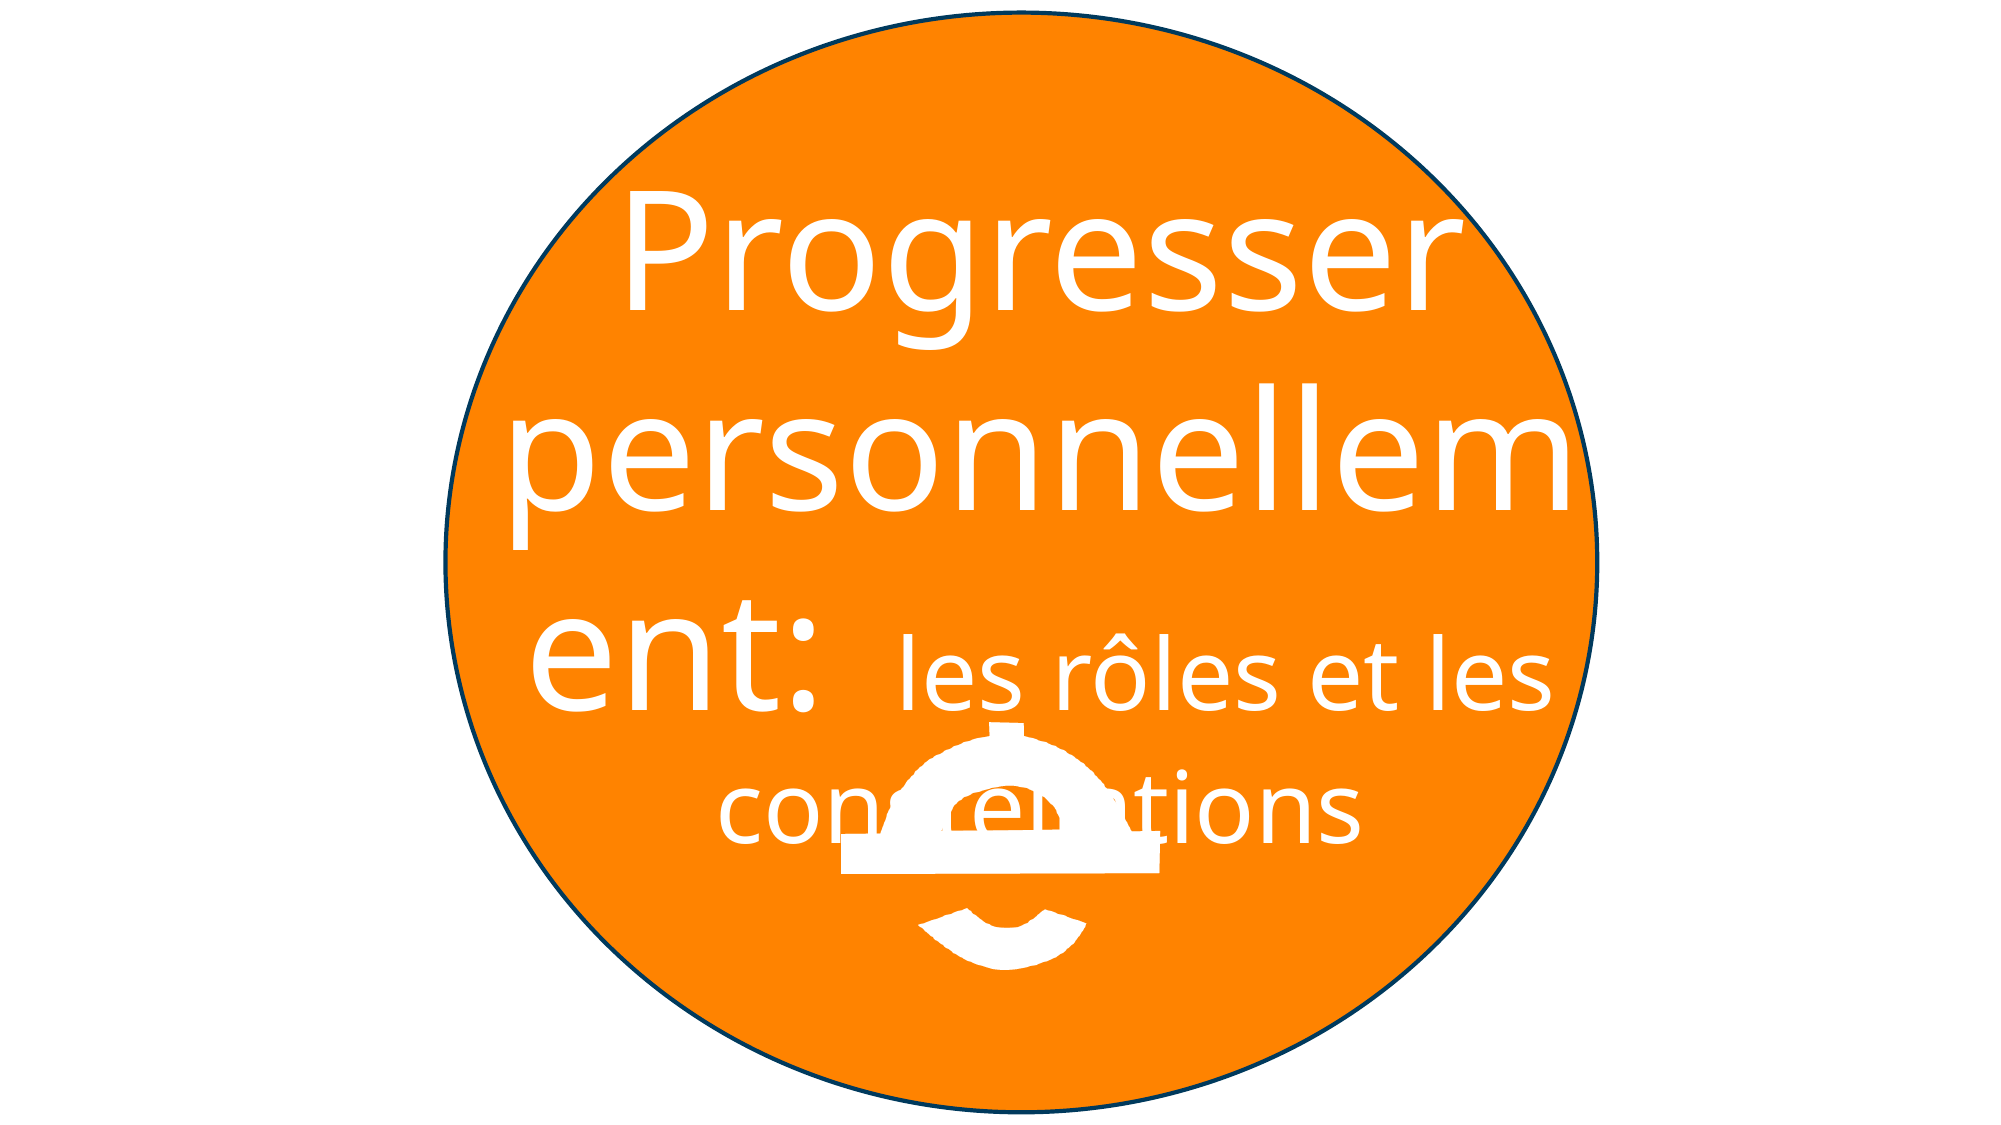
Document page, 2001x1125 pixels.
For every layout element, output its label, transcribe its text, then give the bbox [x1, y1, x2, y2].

text_box [445, 367, 483, 758]
text_box [571, 906, 1472, 1113]
text_box [657, 12, 1385, 136]
picture [838, 699, 1162, 988]
text_box Progresser personnellement: les rôles et les constellations [483, 136, 1598, 906]
